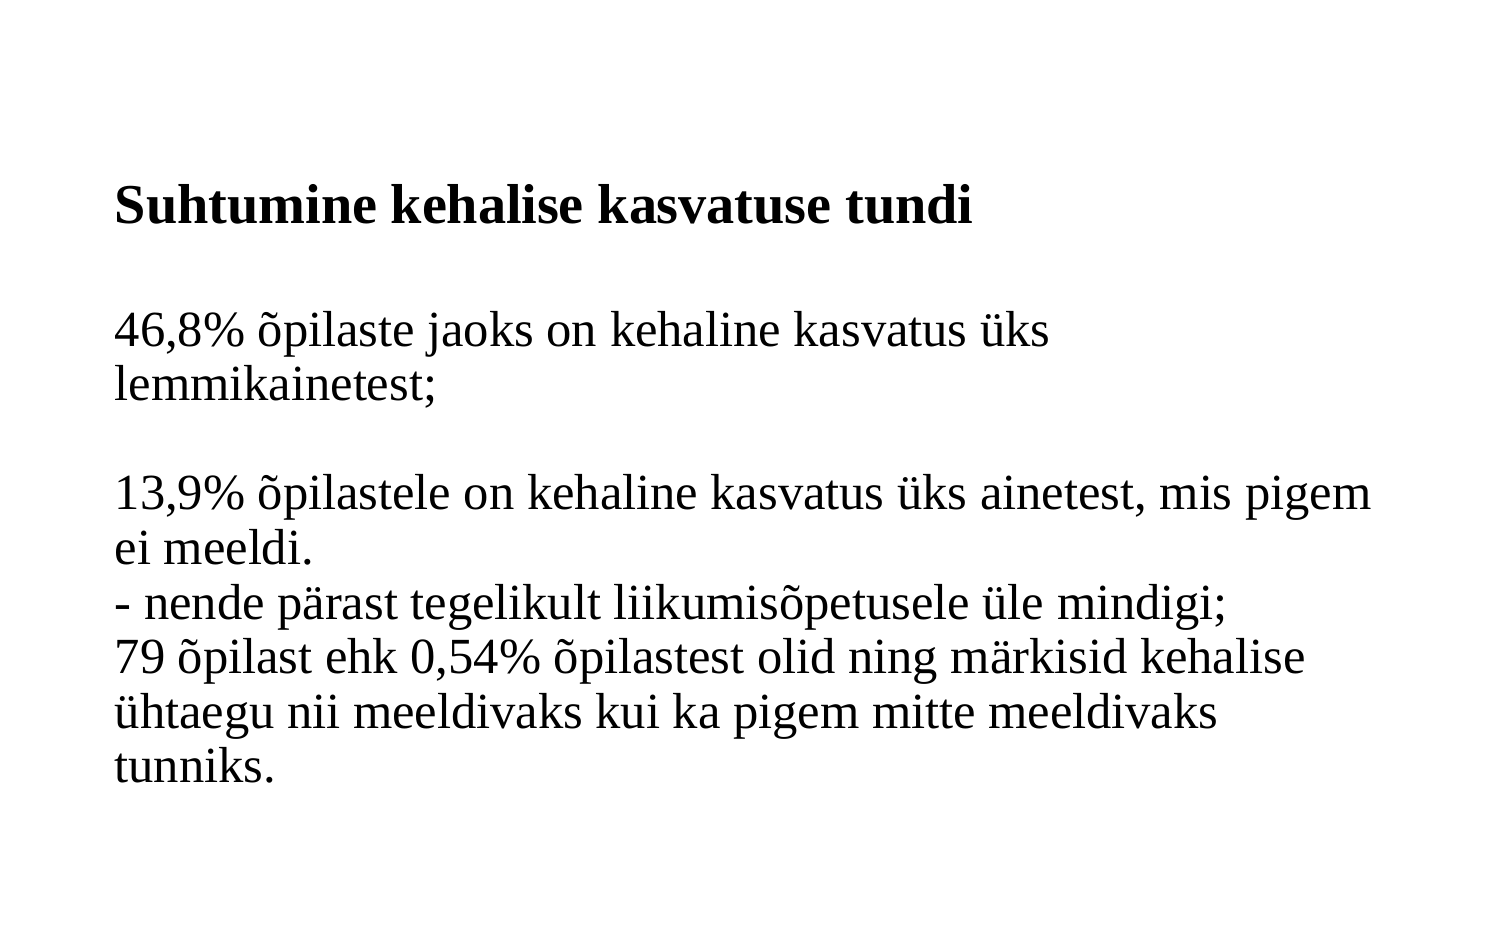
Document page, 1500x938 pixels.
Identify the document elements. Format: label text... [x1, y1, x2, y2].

title Suhtumine kehalise kasvatuse tundi 46,8% õpilaste jaoks on kehaline kasvatus üks lemmikainetest; 13,9% õpilastele on kehaline kasvatus üks ainetest, mis pigem ei meeldi. - nende pärast tegelikult liikumisõpetusele üle mindigi; 79 õpilast ehk 0,54% õpilastest olid ning märkisid kehalise ühtaegu nii meeldivaks kui ka pigem mitte meeldivaks tunniks. [103, 101, 1397, 862]
